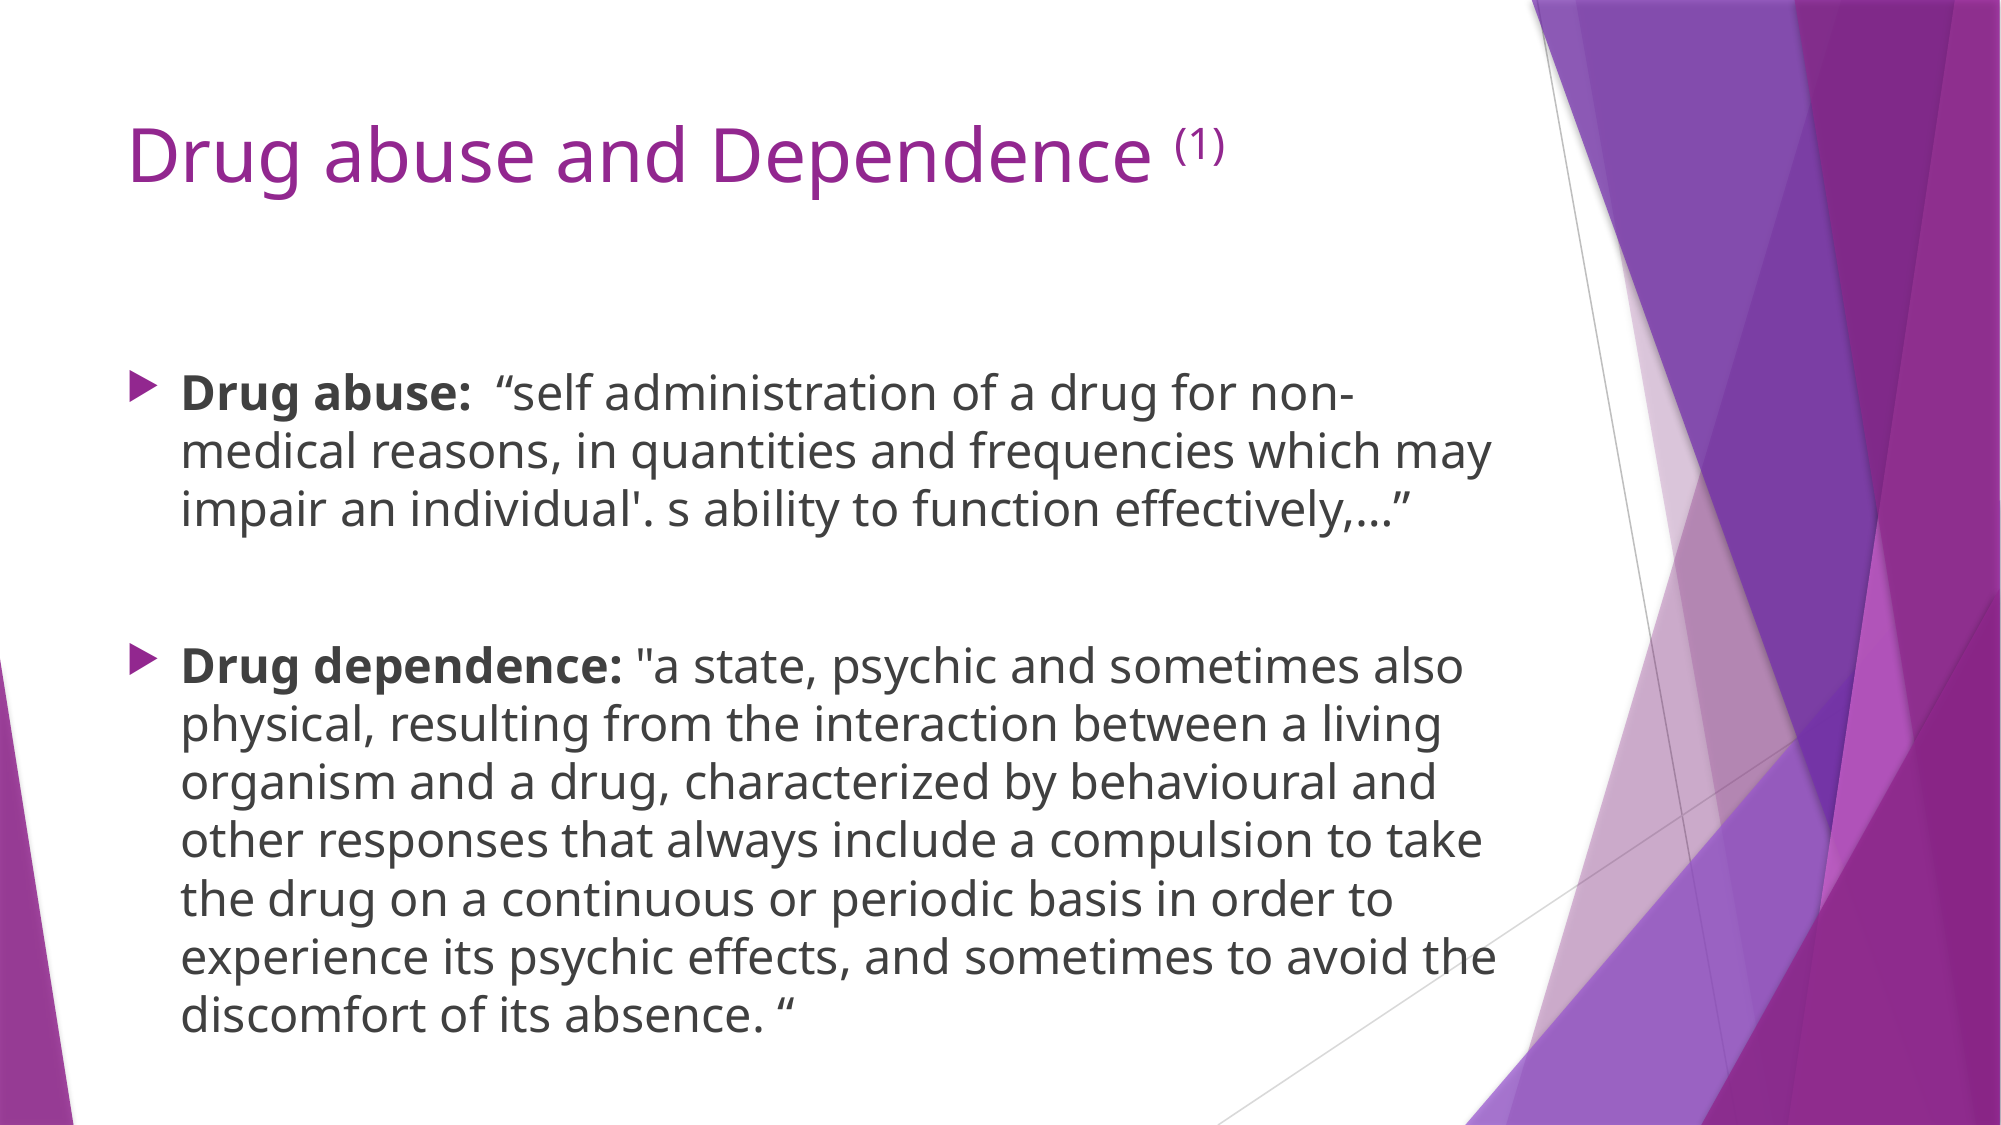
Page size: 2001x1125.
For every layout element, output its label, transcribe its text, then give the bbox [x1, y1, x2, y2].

list Drug abuse: “self administration of a drug for non-medical reasons, in quantities and frequencies which may impair an individual'. s ability to function effectively,…” Drug dependence: "a state, psychic and sometimes also physical, resulting from the interaction between a living organism and a drug, characterized by behavioural and other responses that always include a compulsion to take the drug on a continuous or periodic basis in order to experience its psychic effects, and sometimes to avoid the discomfort of its absence. “ [111, 354, 1522, 1096]
title Drug abuse and Dependence (1) [111, 99, 1522, 317]
